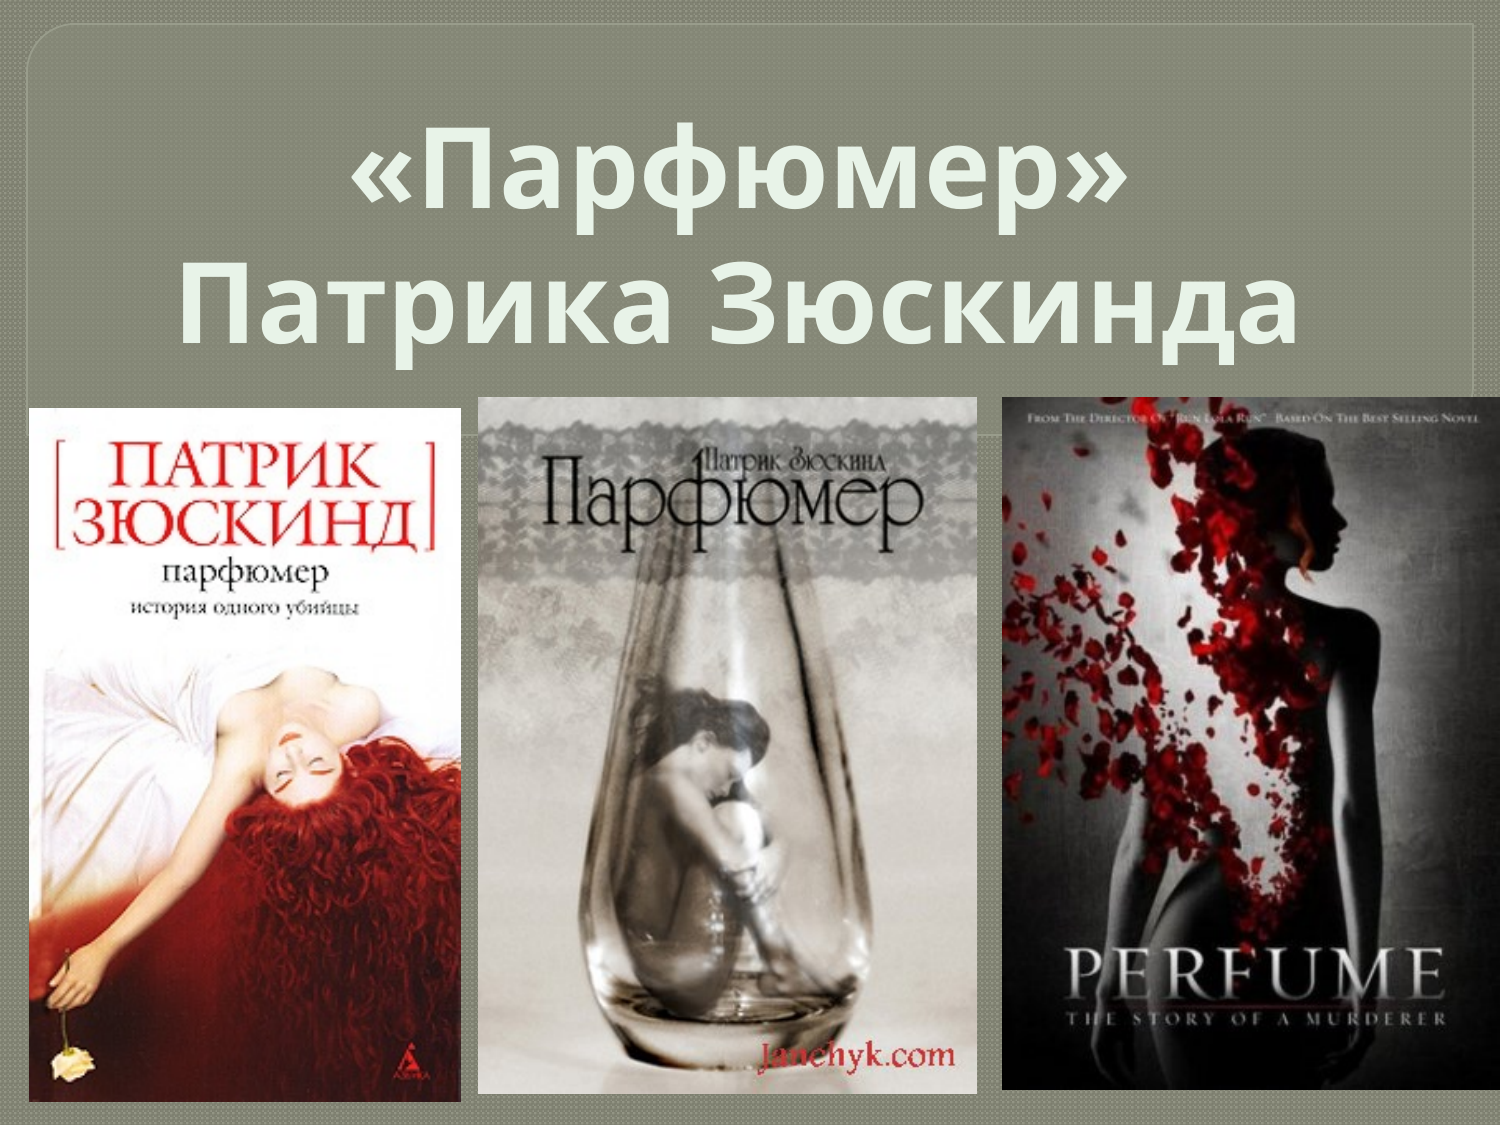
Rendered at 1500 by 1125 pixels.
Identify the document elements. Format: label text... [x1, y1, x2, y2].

picture [29, 408, 462, 1102]
picture [477, 396, 977, 1095]
picture [1002, 396, 1500, 1090]
title «Парфюмер» Патрика Зюскинда [41, 54, 1468, 374]
